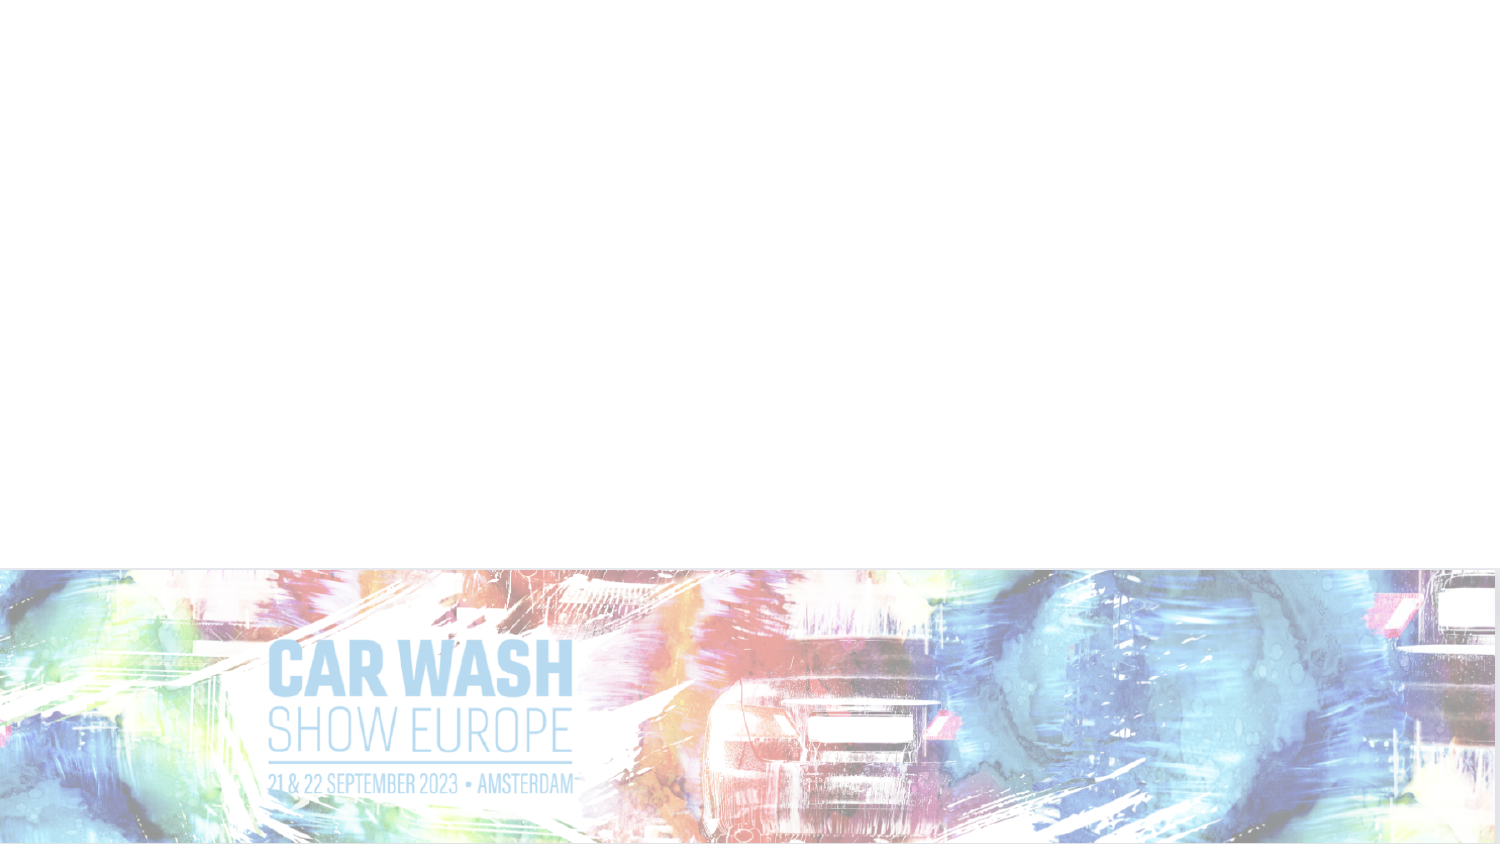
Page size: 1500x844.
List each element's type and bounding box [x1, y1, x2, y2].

picture [0, 567, 1500, 844]
